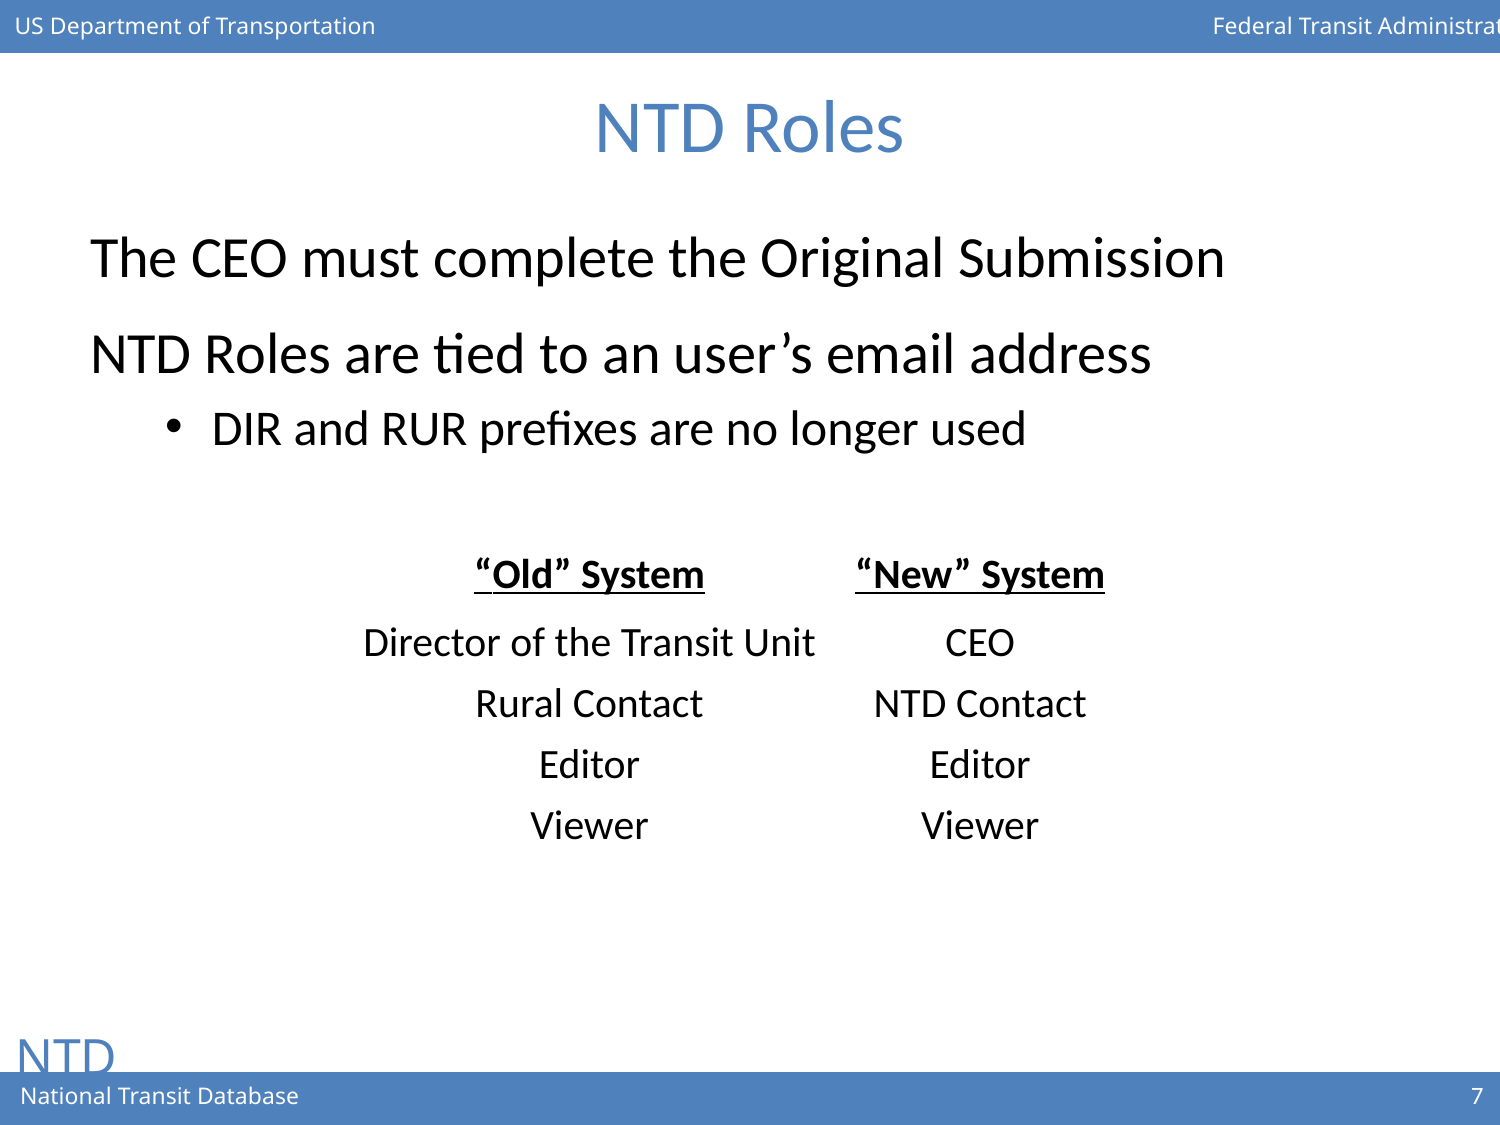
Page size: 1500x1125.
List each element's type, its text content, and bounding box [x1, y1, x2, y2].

table_cell NTD Contact [836, 678, 1125, 739]
table_cell Viewer [836, 800, 1125, 861]
table_cell CEO [836, 618, 1125, 678]
list The CEO must complete the Original Submission NTD Roles are tied to an user’s email address DIR and RUR prefixes are no longer used [75, 211, 1425, 1005]
table_header “New” System [836, 550, 1125, 618]
table_header “Old” System [344, 550, 836, 618]
table_cell Editor [344, 739, 836, 800]
table_cell Rural Contact [344, 678, 836, 739]
table_cell Editor [836, 739, 1125, 800]
title NTD Roles [75, 45, 1425, 200]
table_cell Viewer [344, 800, 836, 861]
slide_number 7 [1148, 1064, 1499, 1125]
table_cell Director of the Transit Unit [344, 618, 836, 678]
